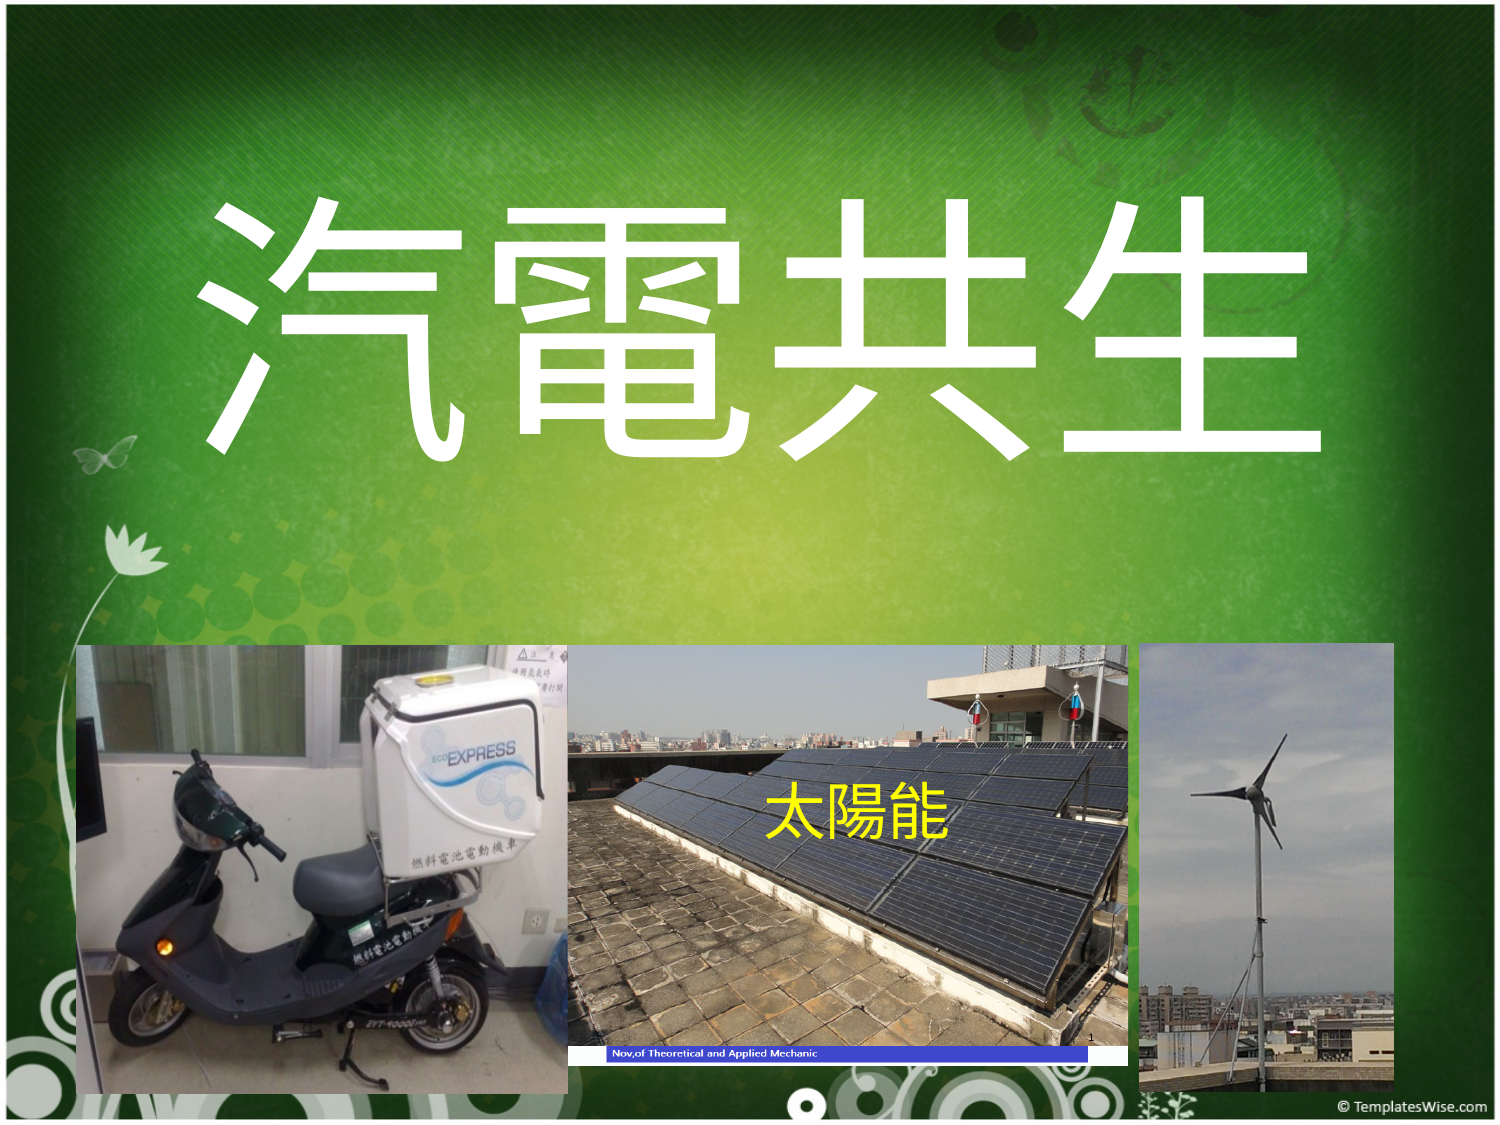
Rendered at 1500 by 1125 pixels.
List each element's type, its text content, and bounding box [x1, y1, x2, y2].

picture [0, 0, 1500, 1125]
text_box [567, 644, 1129, 1066]
title 汽電共生 [123, 113, 1399, 534]
